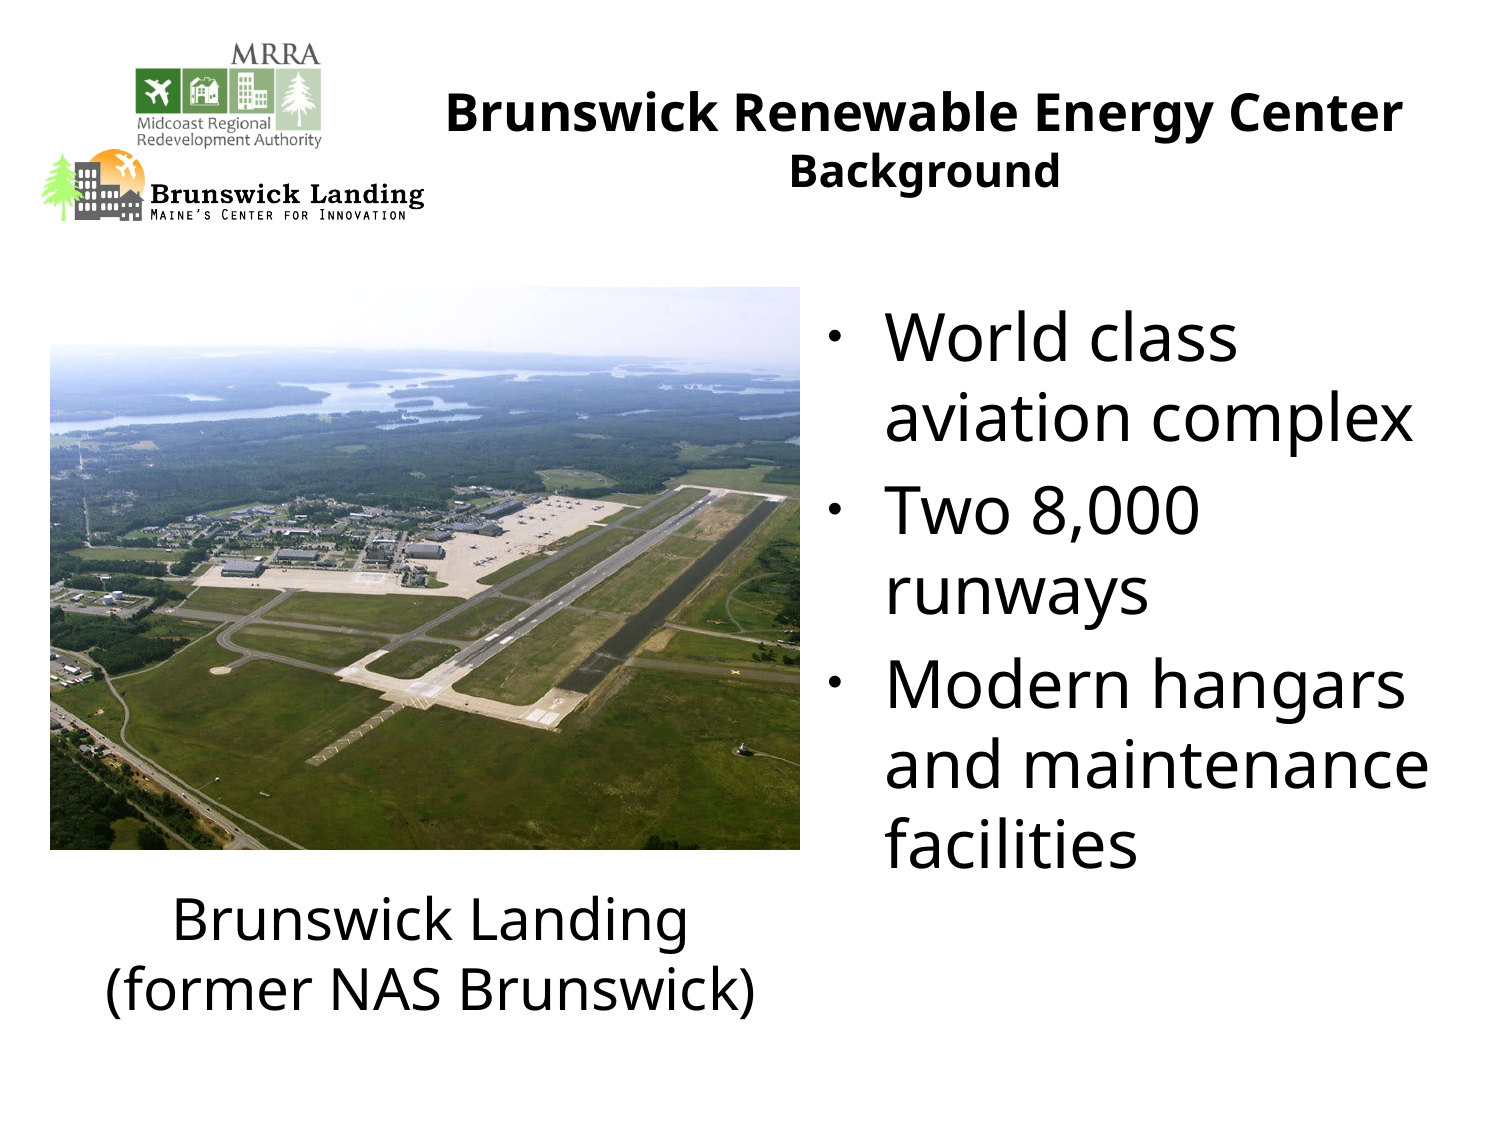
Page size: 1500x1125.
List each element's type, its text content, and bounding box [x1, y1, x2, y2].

picture [38, 39, 426, 224]
text_box Brunswick Renewable Energy Center Background [375, 50, 1475, 225]
picture [49, 287, 801, 851]
list World class aviation complex Two 8,000 runways Modern hangars and maintenance facilities [812, 287, 1463, 888]
text_box Brunswick Landing (former NAS Brunswick) [87, 892, 775, 1030]
